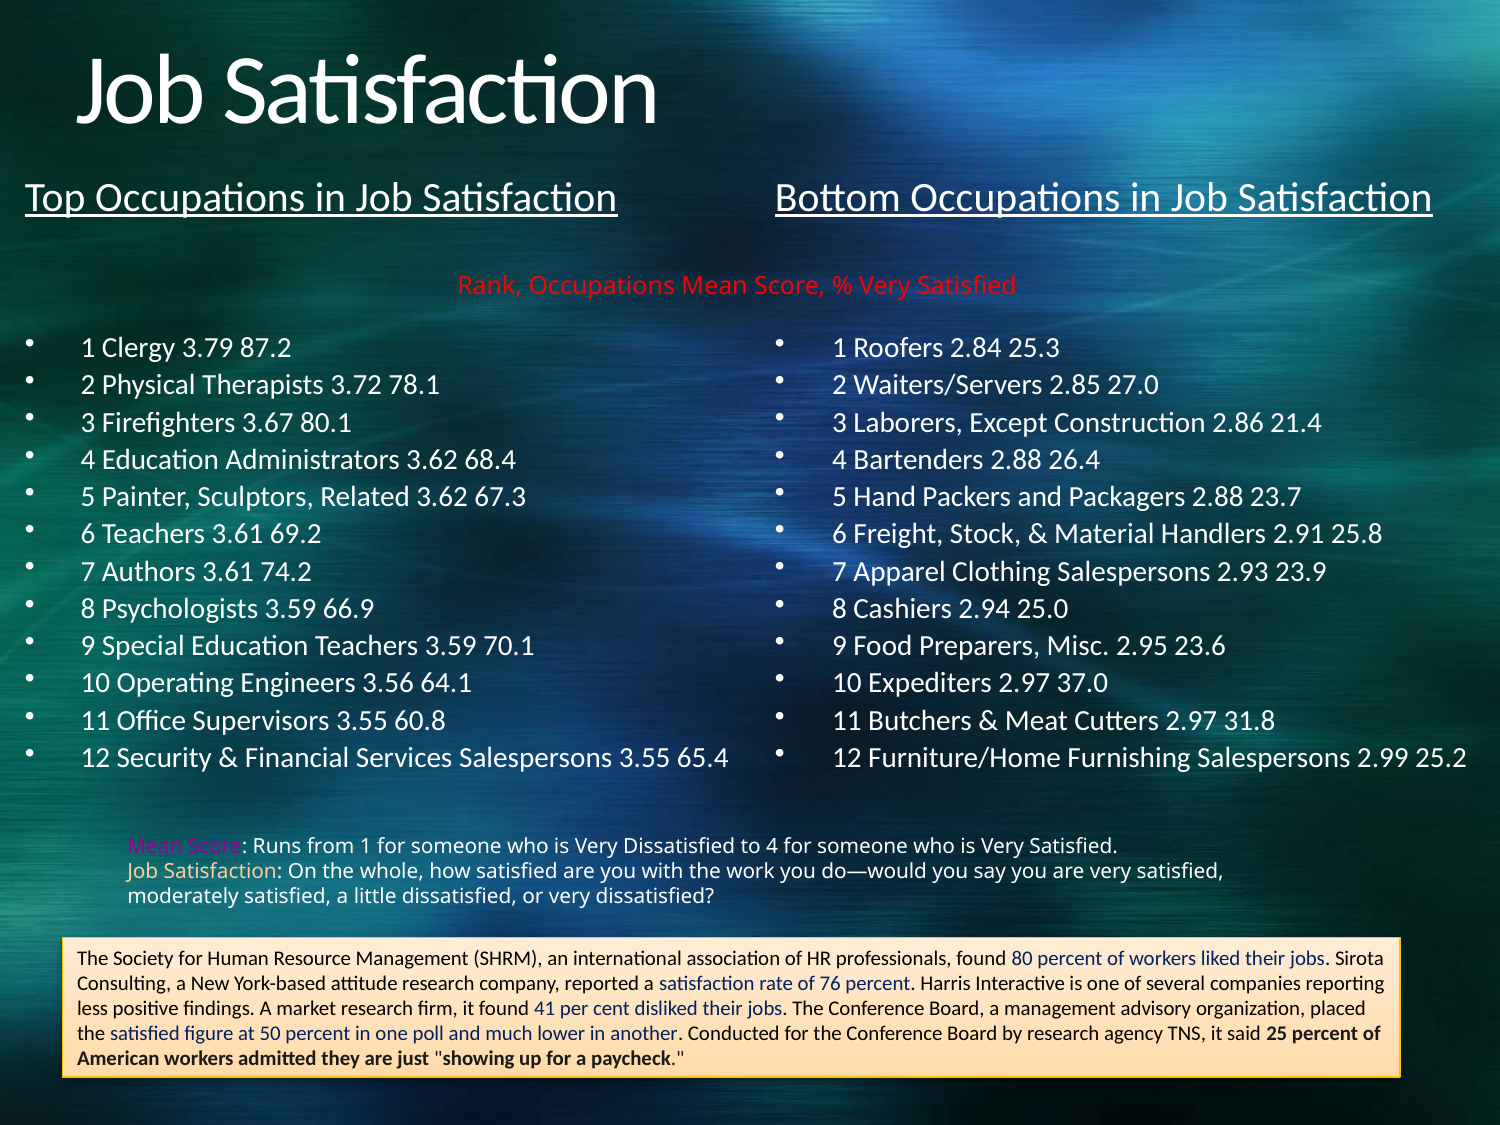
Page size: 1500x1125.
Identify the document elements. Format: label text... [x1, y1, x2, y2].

title Job Satisfaction [75, 37, 675, 147]
text_box The Society for Human Resource Management (SHRM), an international association of HR professionals, found 80 percent of workers liked their jobs. Sirota Consulting, a New York-based attitude research company, reported a satisfaction rate of 76 percent. Harris Interactive is one of several companies reporting less positive findings. A market research firm, it found 41 per cent disliked their jobs. The Conference Board, a management advisory organization, placed the satisfied figure at 50 percent in one poll and much lower in another. Conducted for the Conference Board by research agency TNS, it said 25 percent of American workers admitted they are just "showing up for a paycheck." [62, 937, 1401, 1078]
text_box Mean Score: Runs from 1 for someone who is Very Dissatisfied to 4 for someone who is Very Satisfied. Job Satisfaction: On the whole, how satisfied are you with the work you do—would you say you are very satisfied, moderately satisfied, a little dissatisfied, or very dissatisfied? [112, 825, 1288, 915]
list Top Occupations in Job Satisfaction 1 Clergy 3.79 87.2 2 Physical Therapists 3.72 78.1 3 Firefighters 3.67 80.1 4 Education Administrators 3.62 68.4 5 Painter, Sculptors, Related 3.62 67.3 6 Teachers 3.61 69.2 7 Authors 3.61 74.2 8 Psychologists 3.59 66.9 9 Special Education Teachers 3.59 70.1 10 Operating Engineers 3.56 64.1 11 Office Supervisors 3.55 60.8 12 Security & Financial Services Salespersons 3.55 65.4 [24, 174, 763, 799]
list Bottom Occupations in Job Satisfaction 1 Roofers 2.84 25.3 2 Waiters/Servers 2.85 27.0 3 Laborers, Except Construction 2.86 21.4 4 Bartenders 2.88 26.4 5 Hand Packers and Packagers 2.88 23.7 6 Freight, Stock, & Material Handlers 2.91 25.8 7 Apparel Clothing Salespersons 2.93 23.9 8 Cashiers 2.94 25.0 9 Food Preparers, Misc. 2.95 23.6 10 Expediters 2.97 37.0 11 Butchers & Meat Cutters 2.97 31.8 12 Furniture/Home Furnishing Salespersons 2.99 25.2 [774, 174, 1500, 838]
text_box Rank, Occupations Mean Score, % Very Satisfied [87, 262, 1388, 308]
picture [0, 0, 1500, 1125]
